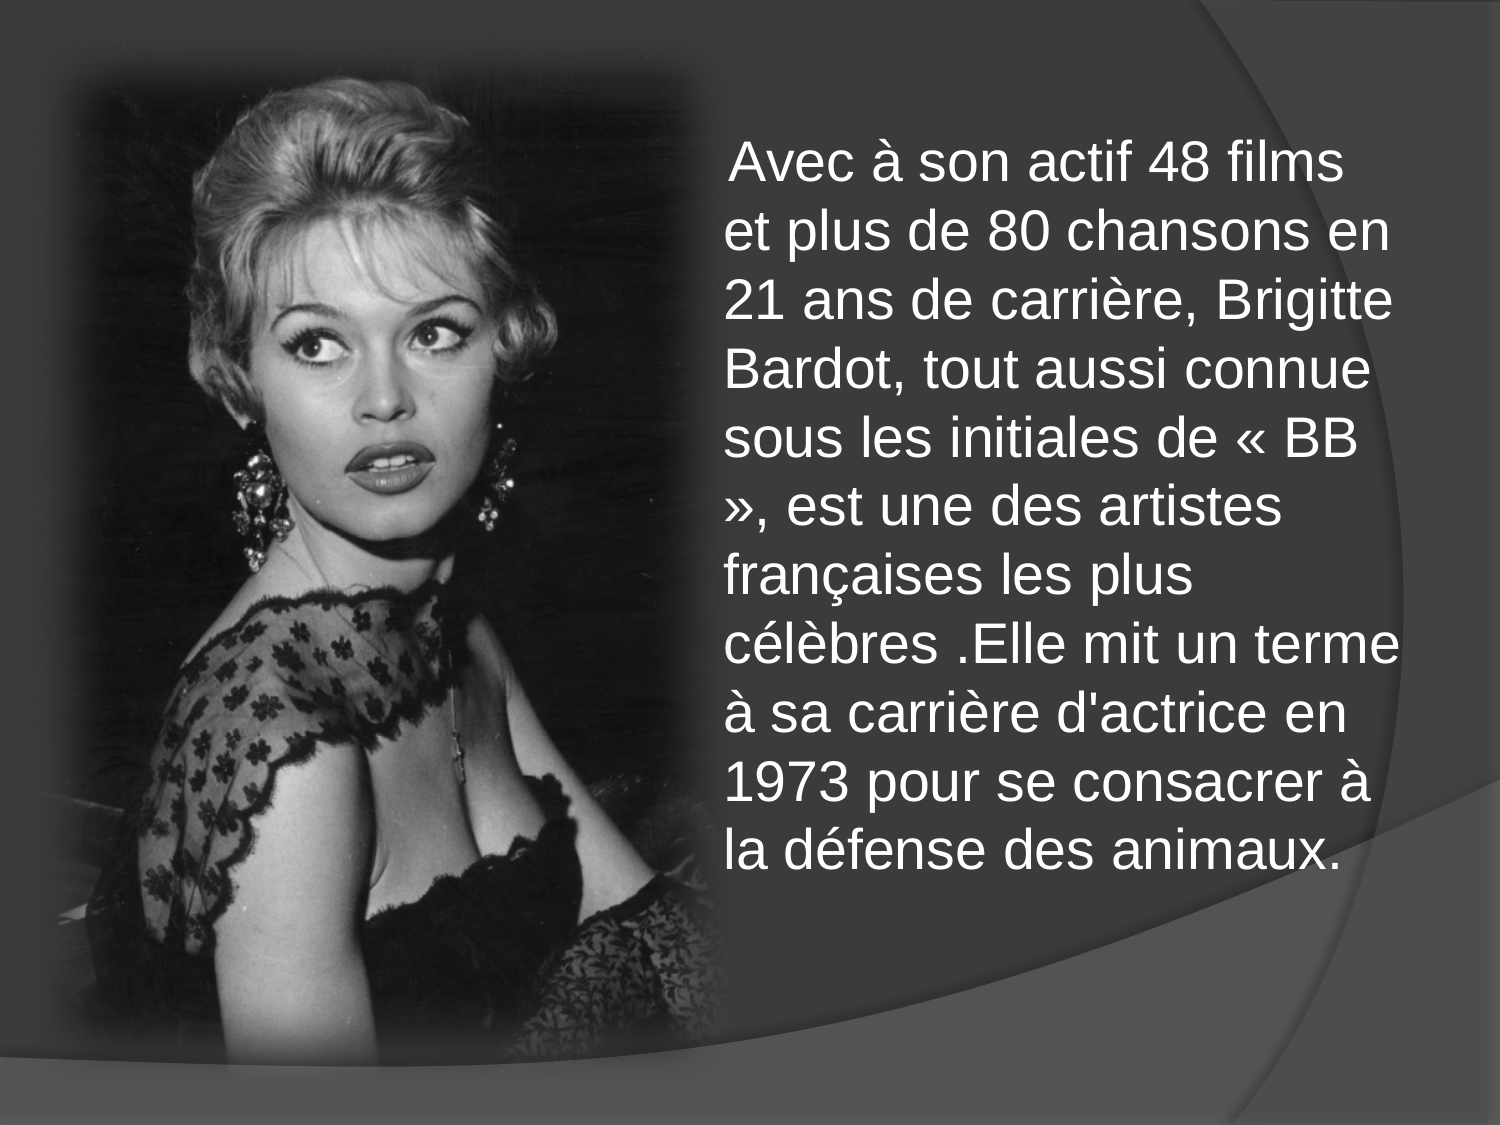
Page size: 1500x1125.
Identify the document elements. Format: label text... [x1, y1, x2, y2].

picture [23, 23, 742, 1091]
list Avec à son actif 48 films et plus de 80 chansons en 21 ans de carrière, Brigitte Bardot, tout aussi connue sous les initiales de « BB », est une des artistes françaises les plus célèbres .Elle mit un terme à sa carrière d'actrice en 1973 pour se consacrer à la défense des animaux. [751, 117, 1418, 961]
